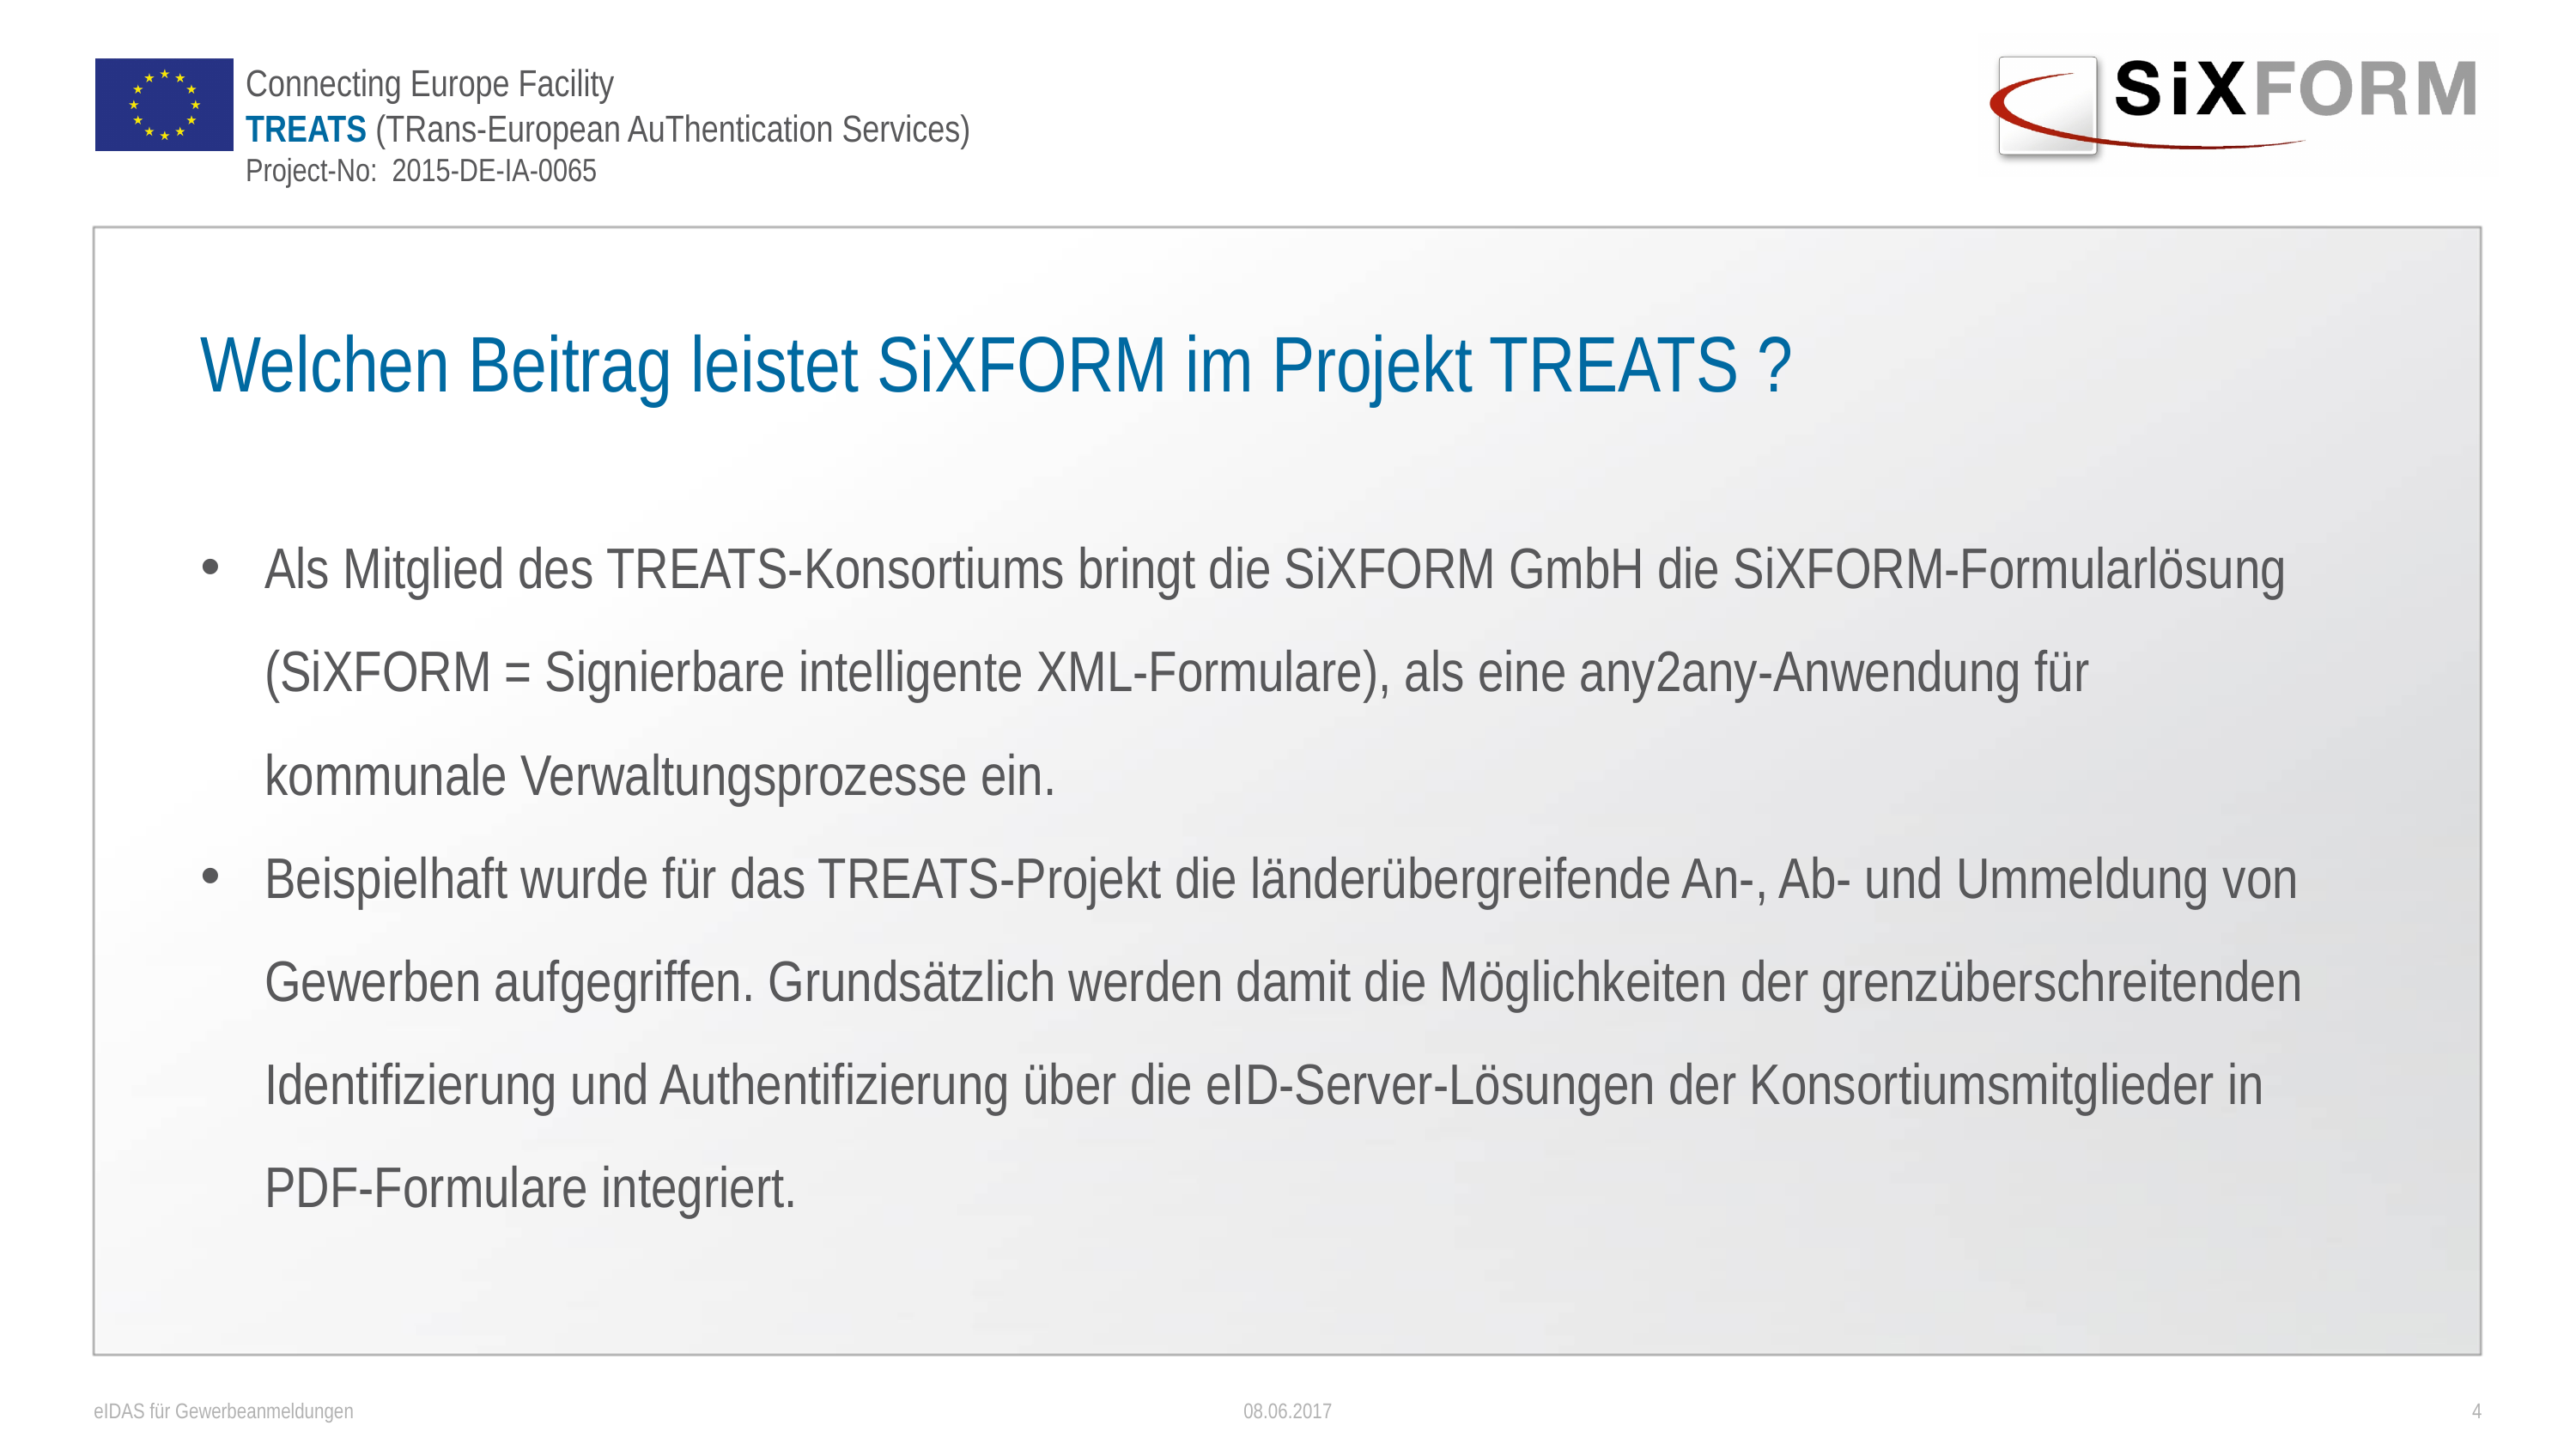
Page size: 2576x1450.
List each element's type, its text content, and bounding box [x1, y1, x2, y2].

picture [0, 0, 2576, 1449]
title Welchen Beitrag leistet SiXFORM im Projekt TREATS ? [187, 281, 2328, 440]
subtitle Als Mitglied des TREATS-Konsortiums bringt die SiXFORM GmbH die SiXFORM-Formularlösung (SiXFORM = Signierbare intelligente XML-Formulare), als eine any2any-Anwendung für kommunale Verwaltungsprozesse ein. Beispielhaft wurde für das TREATS-Projekt die länderübergreifende An-, Ab- und Ummeldung von Gewerben aufgegriffen. Grundsätzlich werden damit die Möglichkeiten der grenzüberschreitenden Identifizierung und Authentifizierung über die eID-Server-Lösungen der Konsortiumsmitglieder in PDF-Formulare integriert. [187, 490, 2328, 1283]
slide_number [1074, 1371, 1502, 1449]
footer eIDAS für Gewerbeanmeldungen [81, 1371, 897, 1449]
slide_number 4 [1893, 1371, 2495, 1449]
